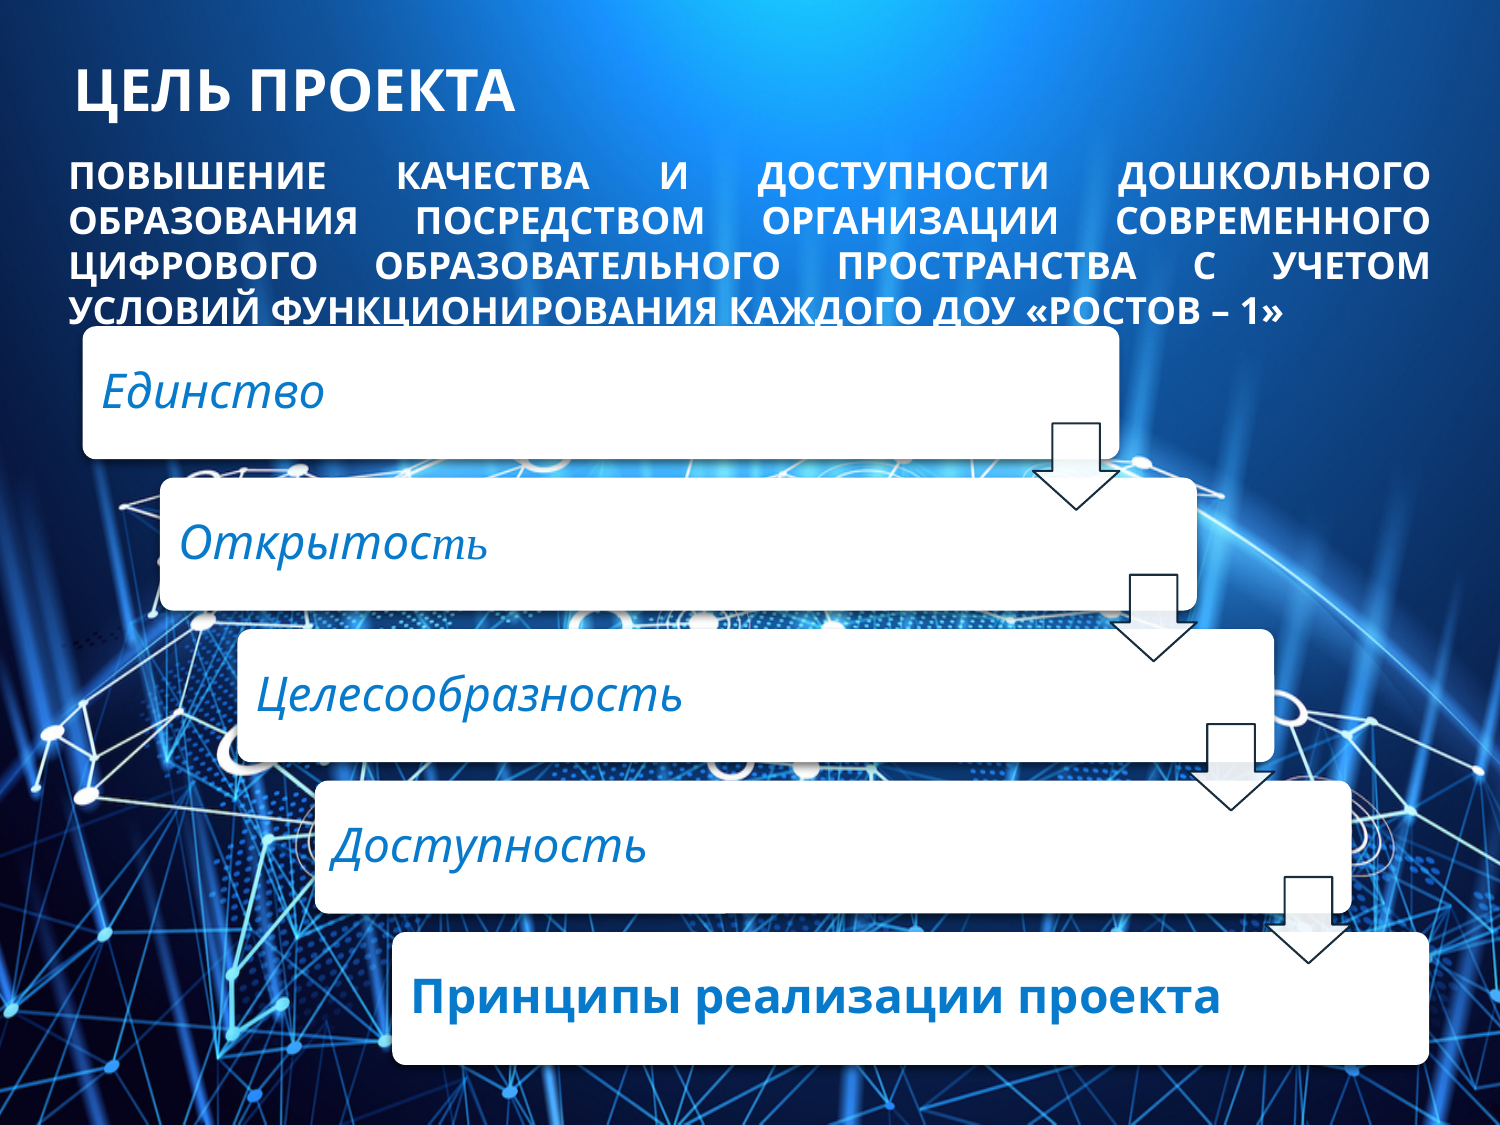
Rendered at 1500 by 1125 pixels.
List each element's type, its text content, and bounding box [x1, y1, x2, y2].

title Цель проекта [58, 28, 64, 97]
text_box [64, 0, 1447, 97]
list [82, 325, 1430, 1066]
text_box Повышение качества и доступности дошкольного образования посредством организации современного цифрового образовательного пространства с учетом условий функционирования каждого ДОУ «РОСТОВ – 1» [53, 97, 1447, 386]
picture [0, 0, 1500, 1125]
